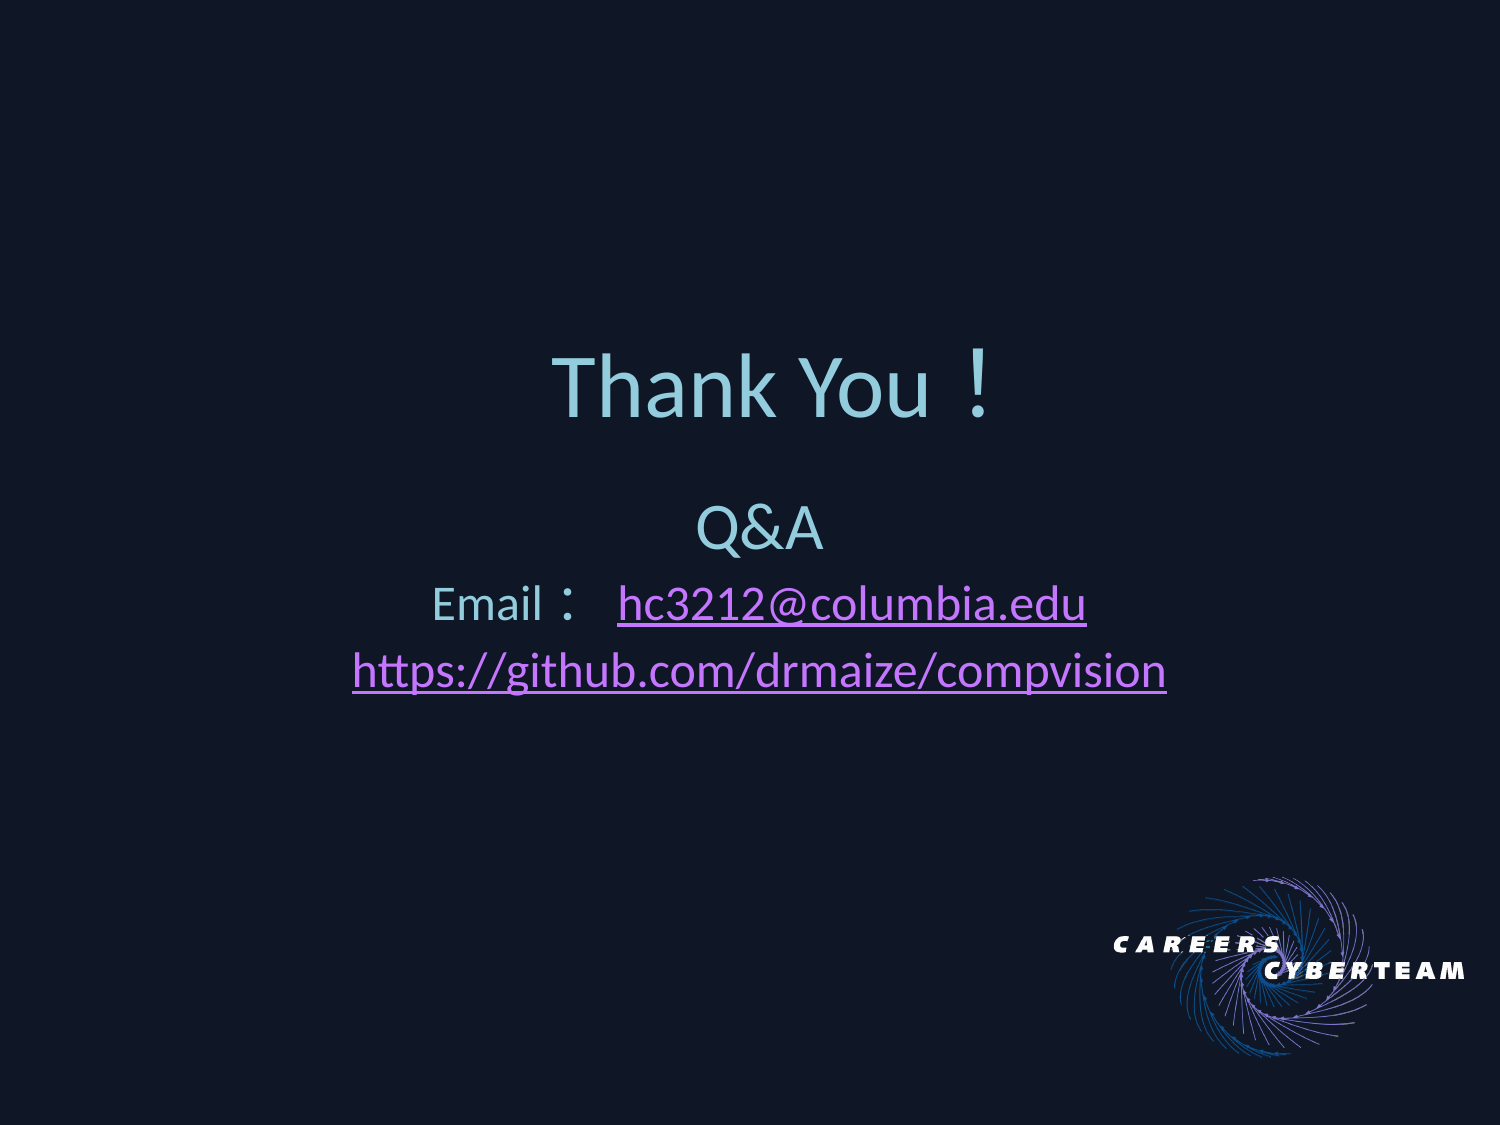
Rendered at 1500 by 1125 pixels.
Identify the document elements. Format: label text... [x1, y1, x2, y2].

picture [1425, 873, 1476, 1061]
list Q&A Email：hc3212@columbia.edu https://github.com/drmaize/compvision [75, 474, 1425, 1125]
title Thank You！ [124, 287, 1475, 475]
